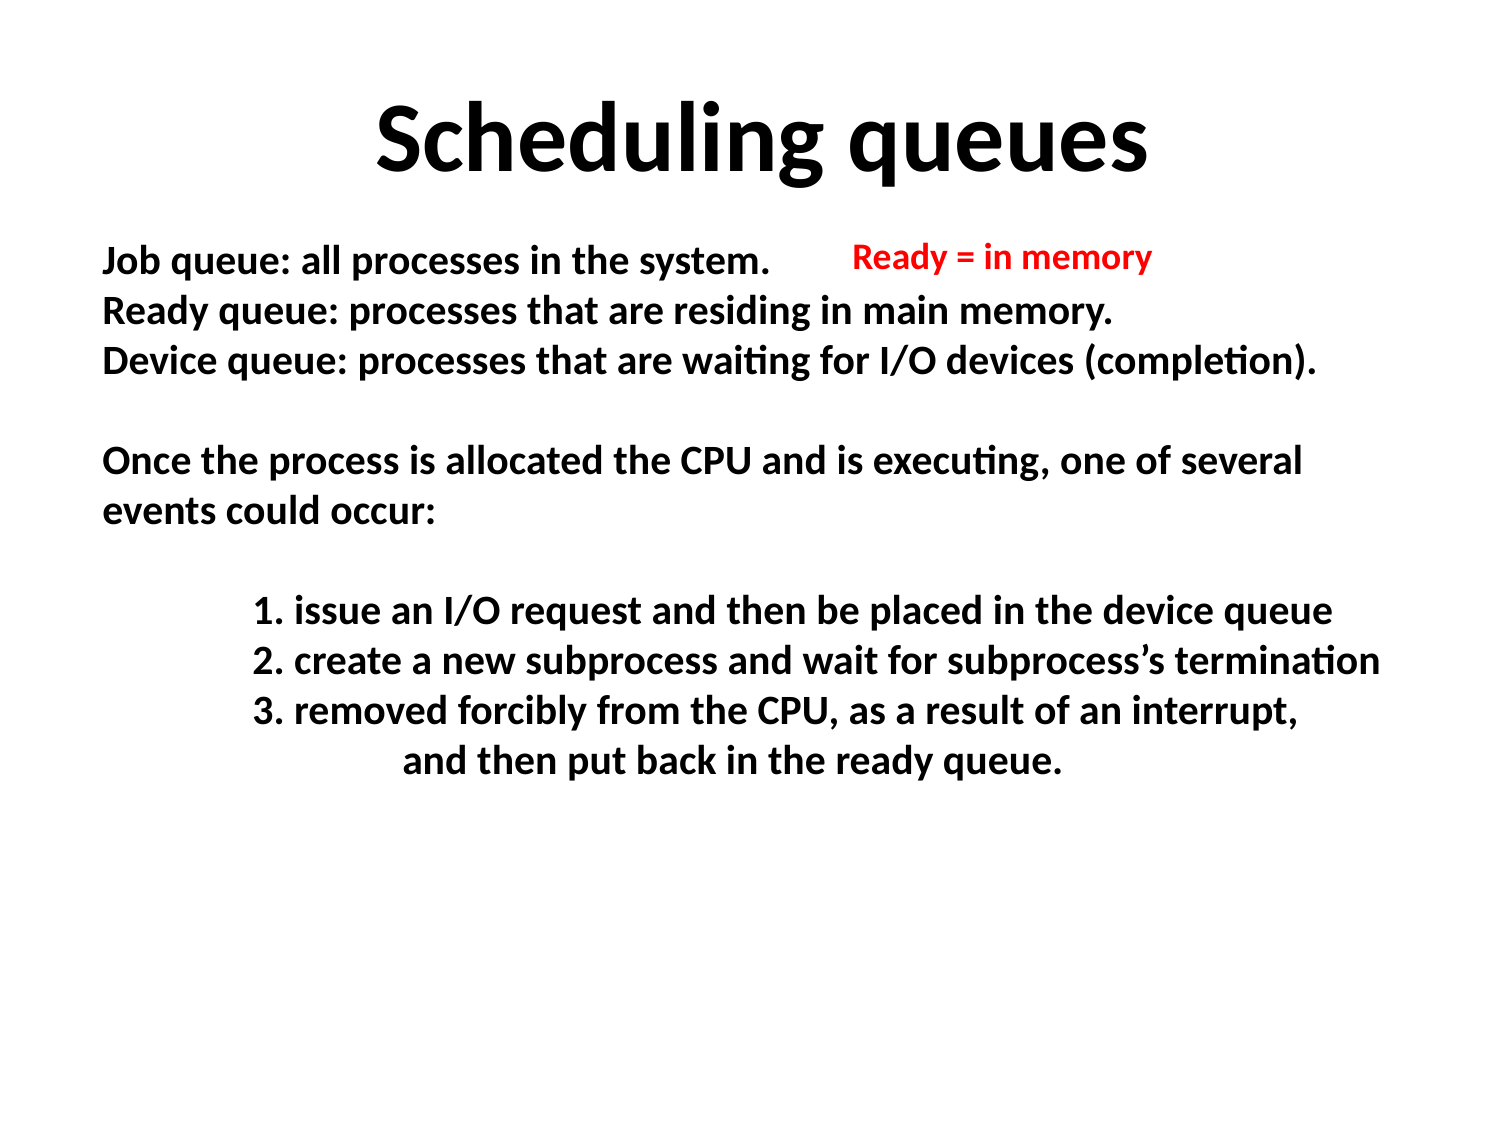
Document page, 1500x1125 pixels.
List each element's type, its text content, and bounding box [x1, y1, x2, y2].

text_box Job queue: all processes in the system. Ready queue: processes that are residing in main memory. Device queue: processes that are waiting for I/O devices (completion). Once the process is allocated the CPU and is executing, one of several events could occur: 1. issue an I/O request and then be placed in the device queue 2. create a new subprocess and wait for subprocess’s termination 3. removed forcibly from the CPU, as a result of an interrupt, and then put back in the ready queue. [87, 224, 1438, 790]
text_box Ready = in memory [837, 224, 1200, 285]
text_box Scheduling queues [87, 63, 1438, 199]
